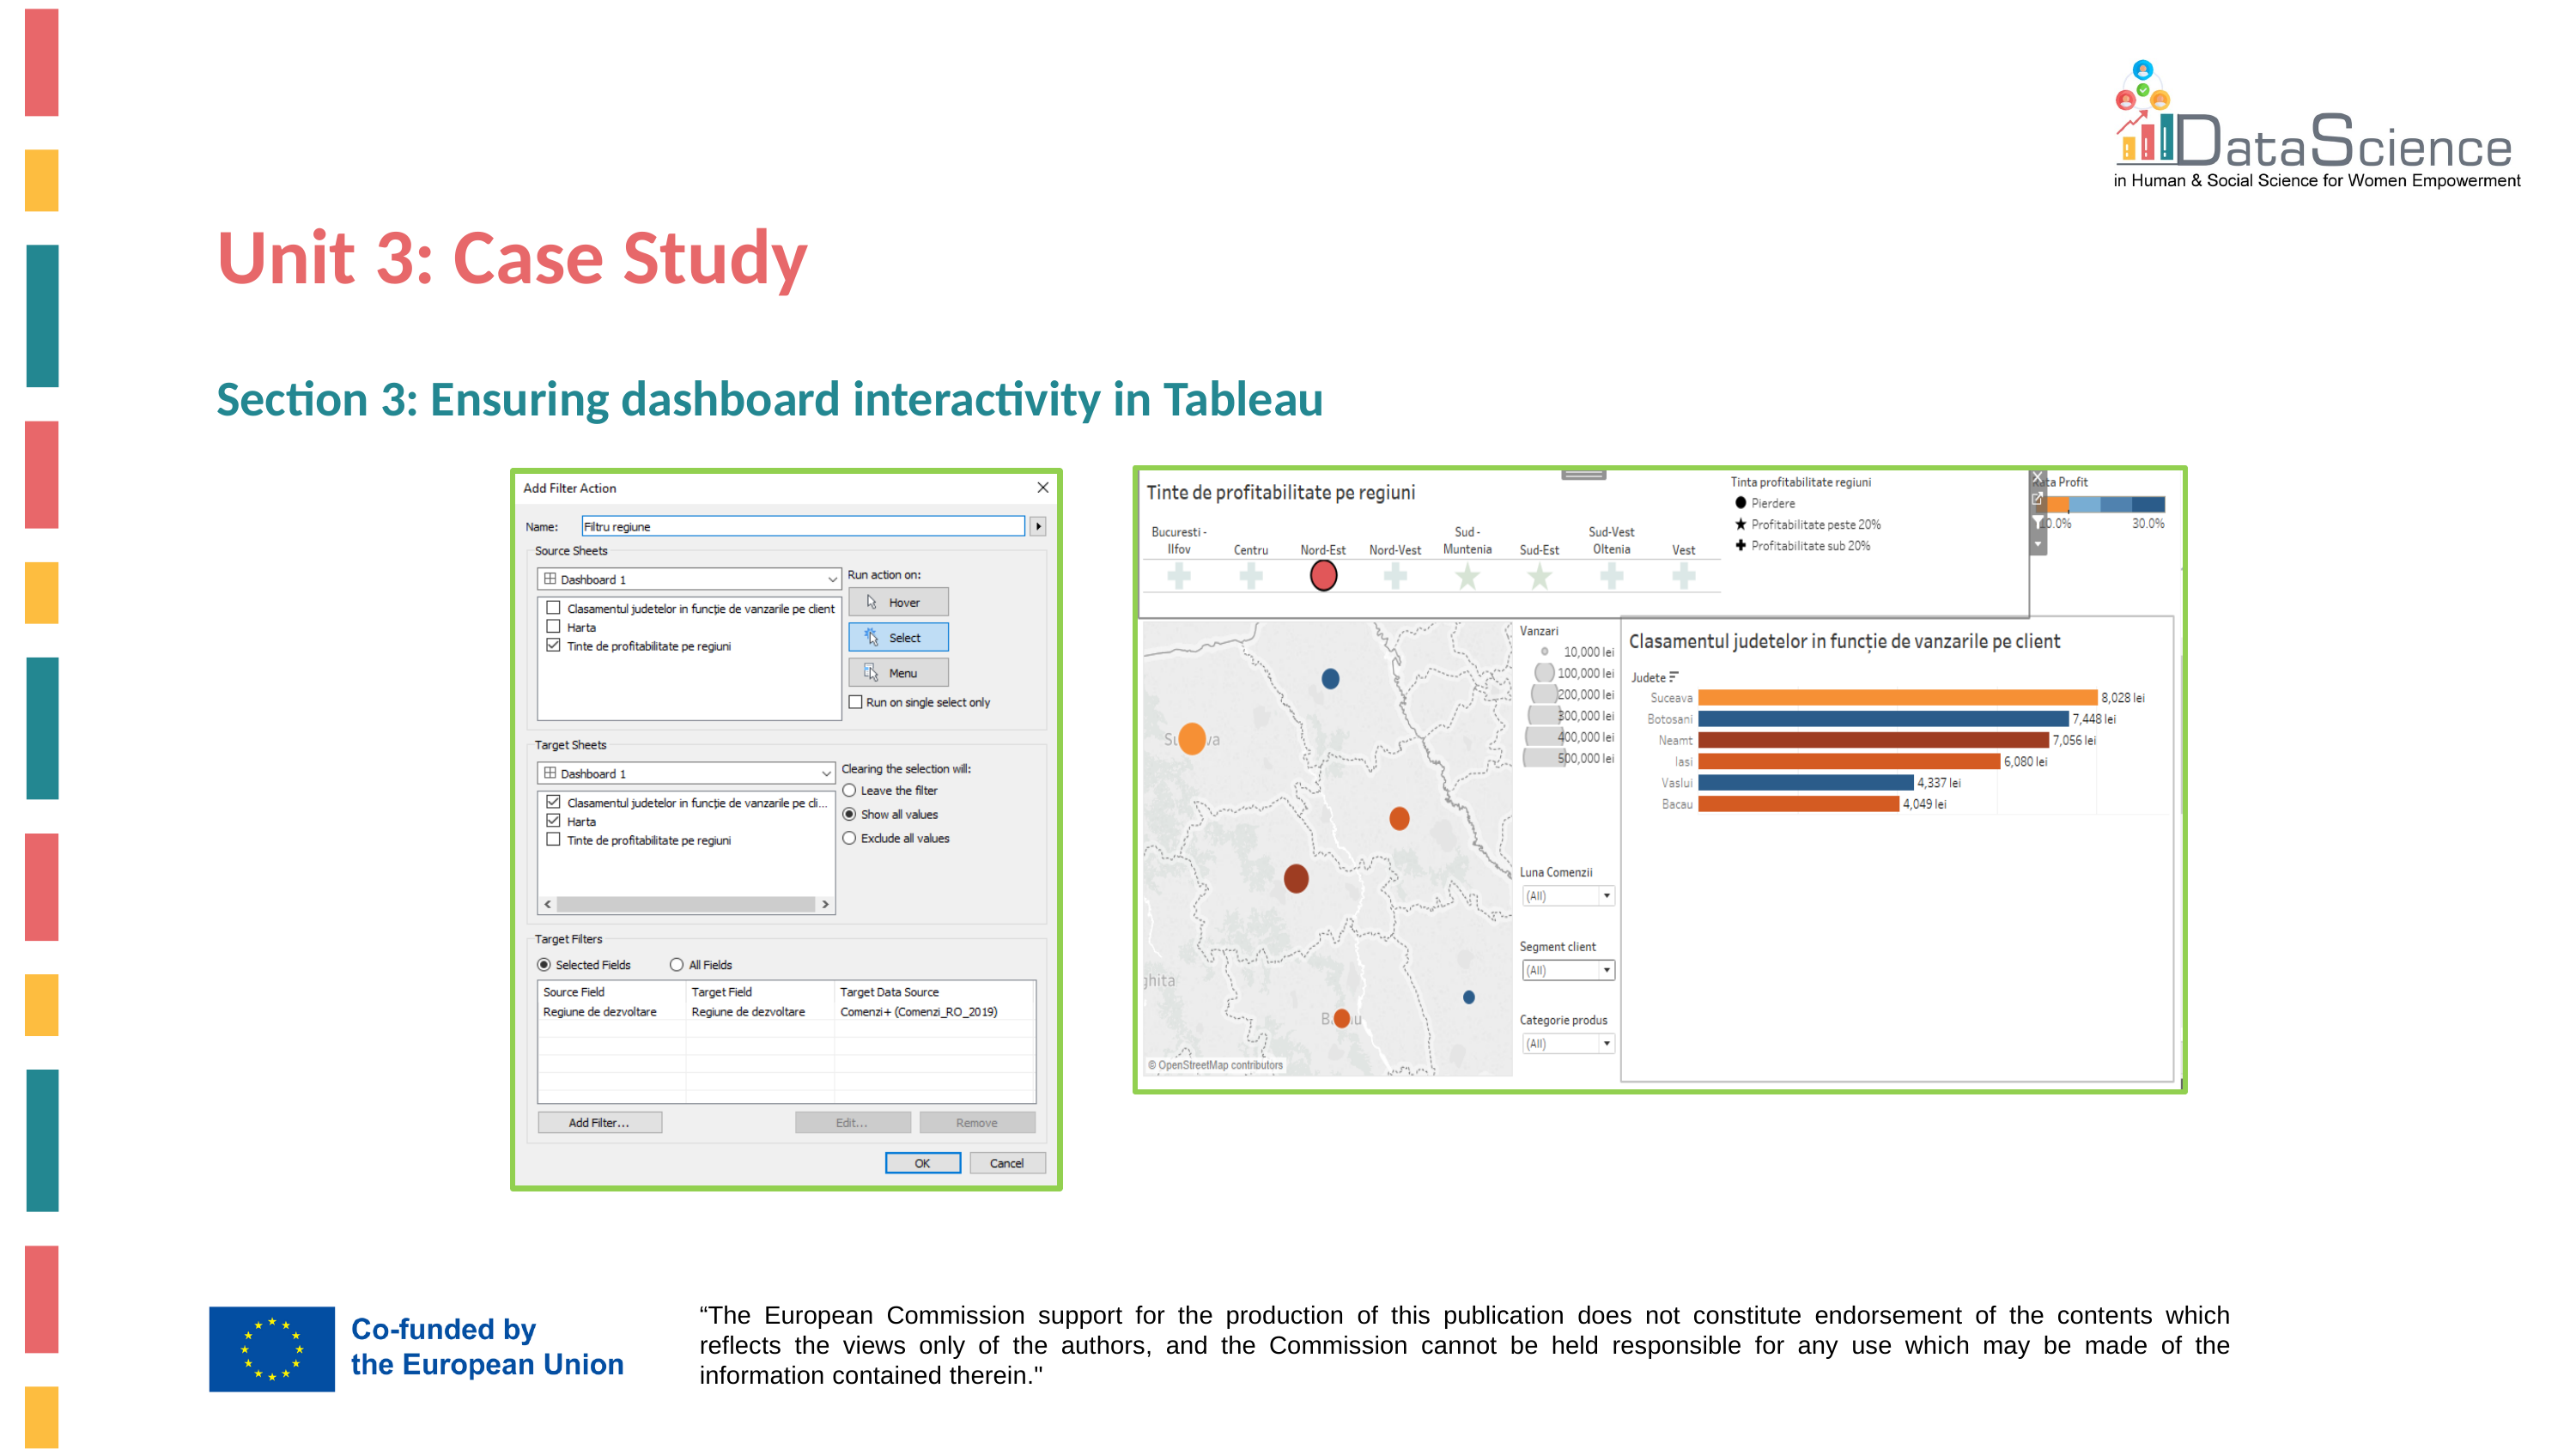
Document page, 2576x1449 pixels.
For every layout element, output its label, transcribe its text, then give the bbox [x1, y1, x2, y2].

picture [1137, 470, 2183, 1089]
picture [2114, 58, 2522, 191]
picture [204, 1301, 655, 1397]
picture [514, 473, 1058, 1186]
text_box Unit 3: Case Study [204, 198, 1932, 392]
text_box Section 3: Ensuring dashboard interactivity in Tableau [204, 359, 1619, 433]
